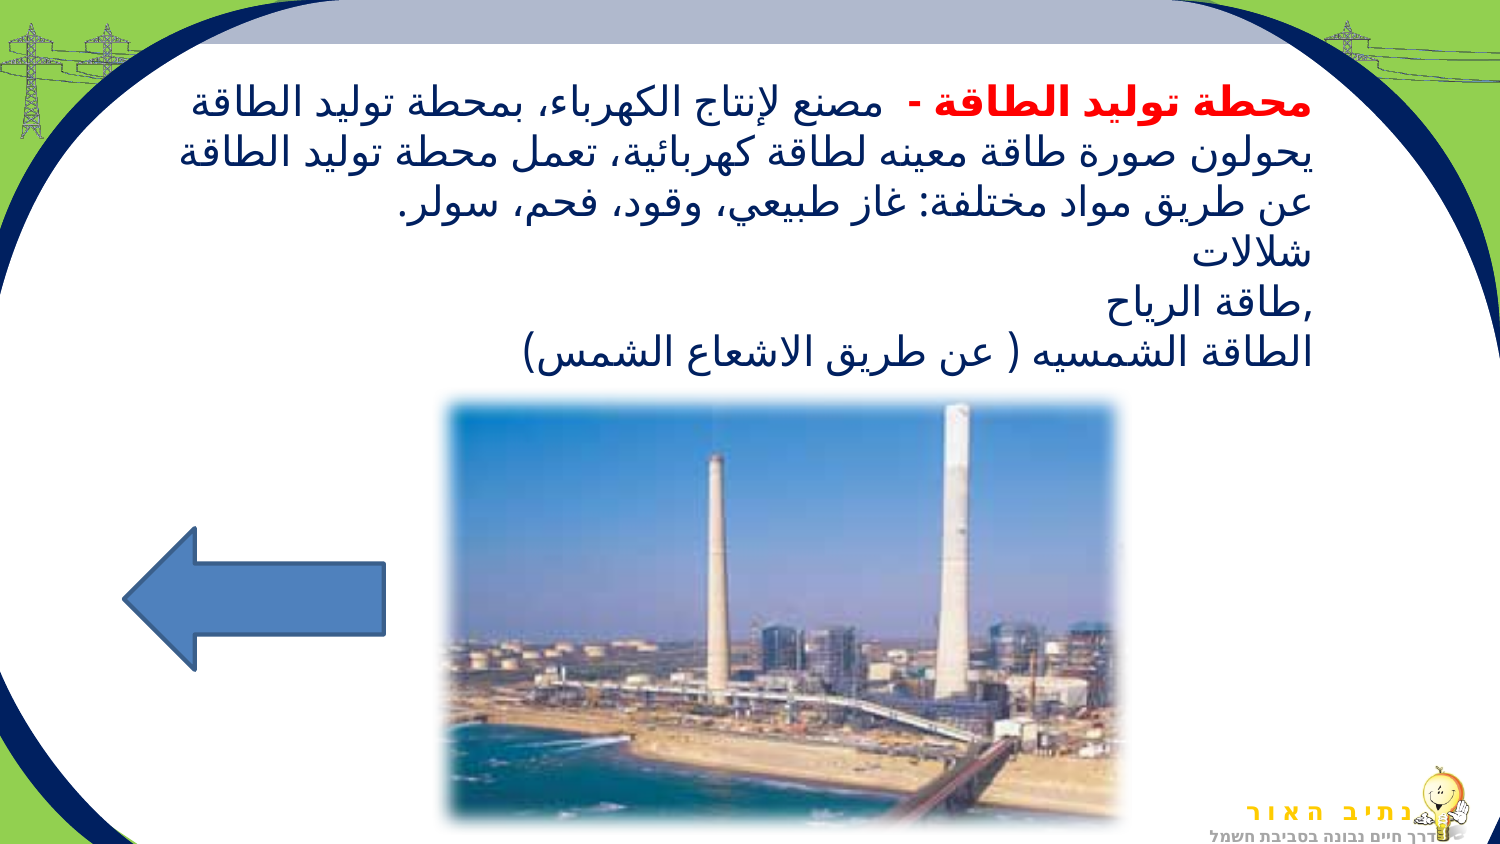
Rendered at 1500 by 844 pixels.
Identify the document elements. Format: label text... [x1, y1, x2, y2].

text_box [121, 526, 386, 672]
title محطة توليد الطاقة - مصنع لإنتاج الكهرباء، بمحطة توليد الطاقة يحولون صورة طاقة معينه لطاقة كهربائية، تعمل محطة توليد الطاقة عن طريق مواد مختلفة: غاز طبيعي، وقود، فحم، سولر. شلالات ,طاقة الرياح الطاقة الشمسيه ( عن طريق الاشعاع الشمس) [112, 67, 1329, 375]
picture [430, 386, 1133, 836]
picture [1316, 20, 1500, 135]
picture [0, 23, 195, 139]
picture [1411, 763, 1471, 844]
